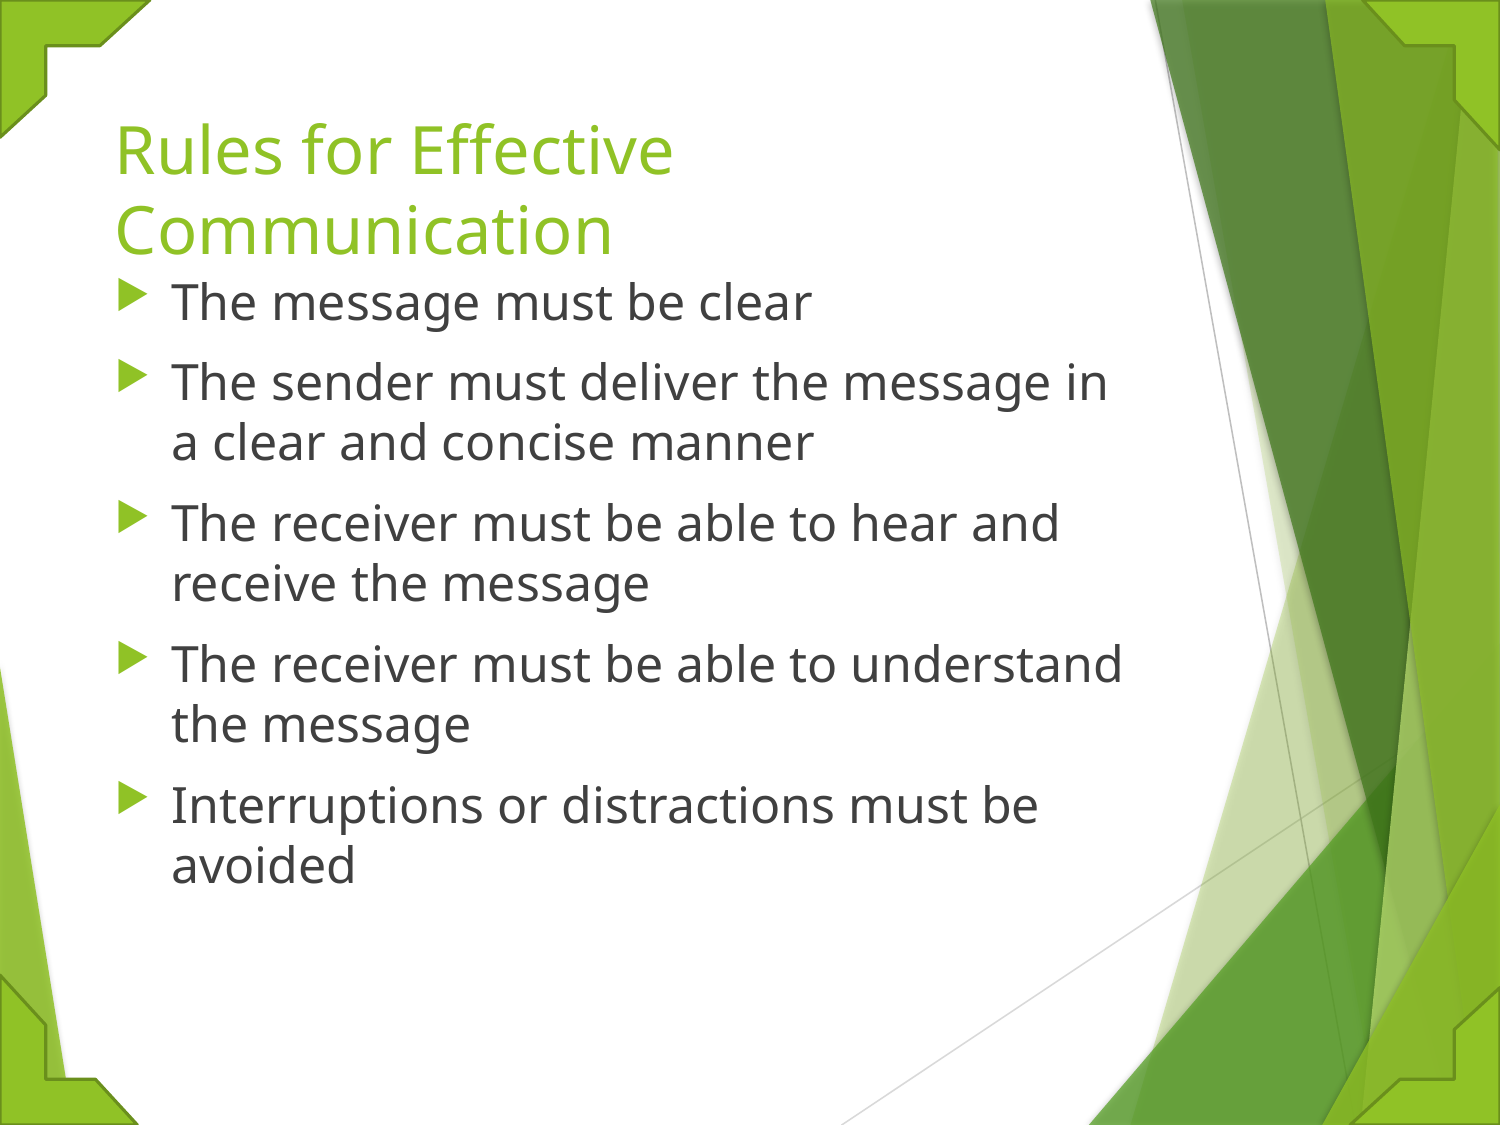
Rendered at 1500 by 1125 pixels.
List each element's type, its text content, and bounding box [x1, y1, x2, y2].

list The message must be clear The sender must deliver the message in a clear and concise manner The receiver must be able to hear and receive the message The receiver must be able to understand the message Interruptions or distractions must be avoided [99, 262, 1142, 992]
title Rules for Effective Communication [99, 99, 1200, 317]
